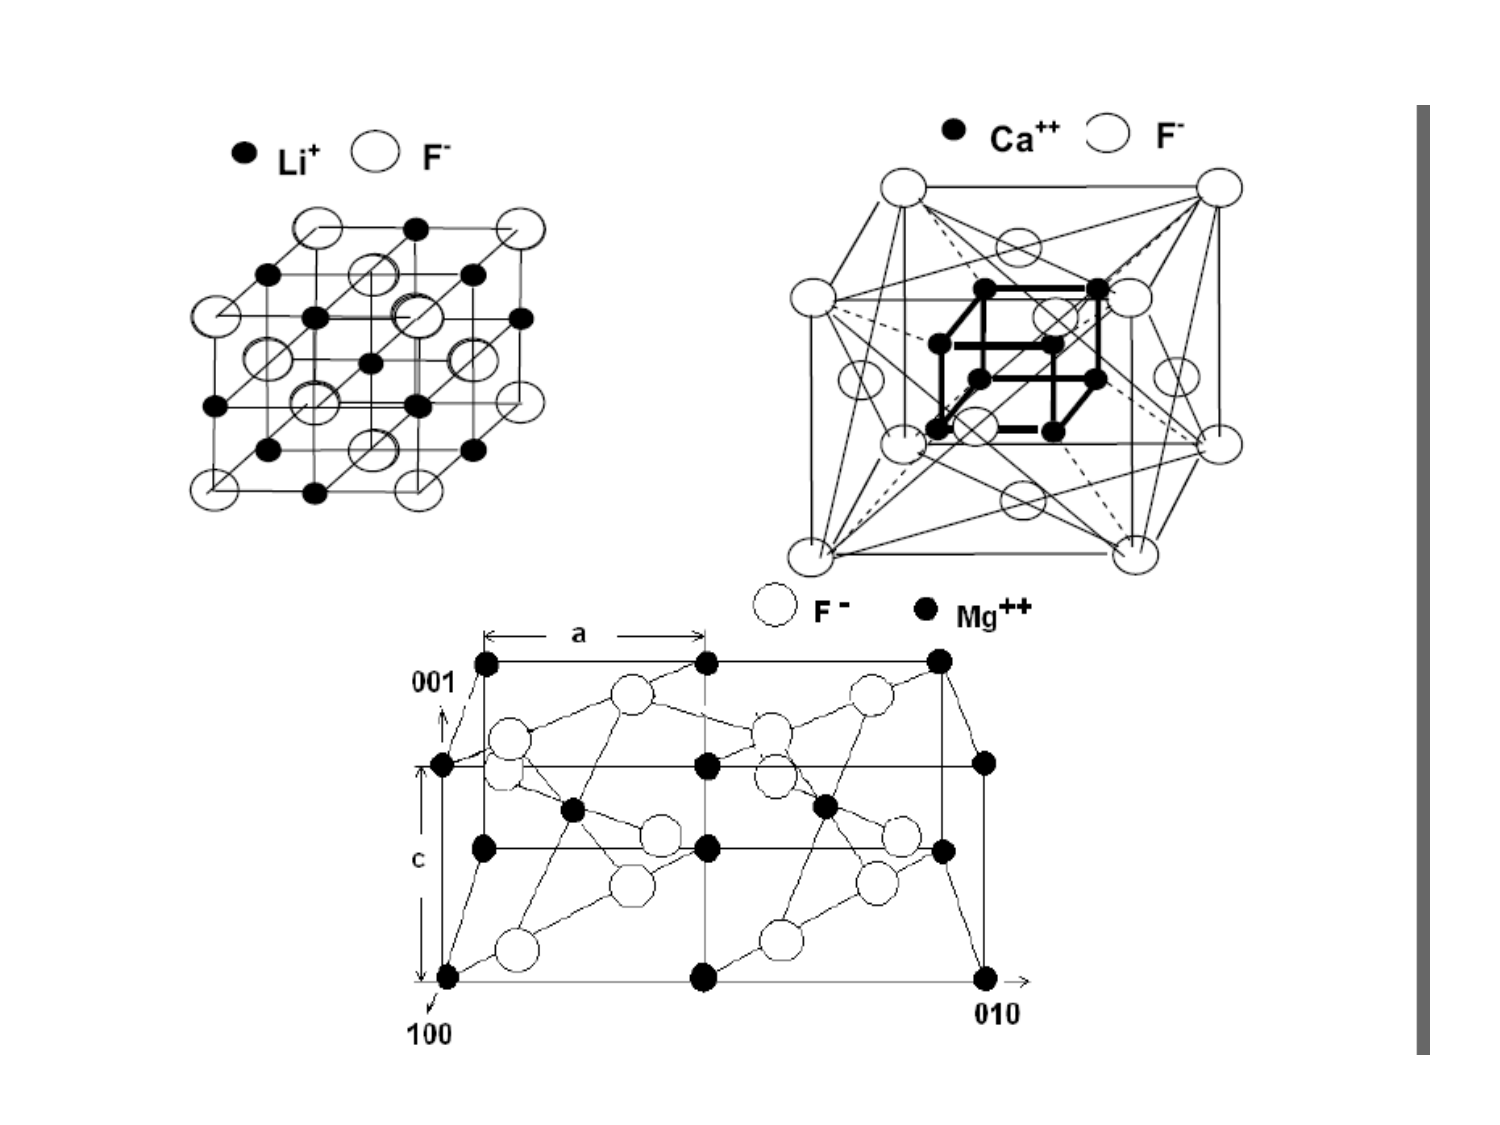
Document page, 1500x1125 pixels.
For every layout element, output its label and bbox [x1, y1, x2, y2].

list [58, 105, 1430, 1055]
